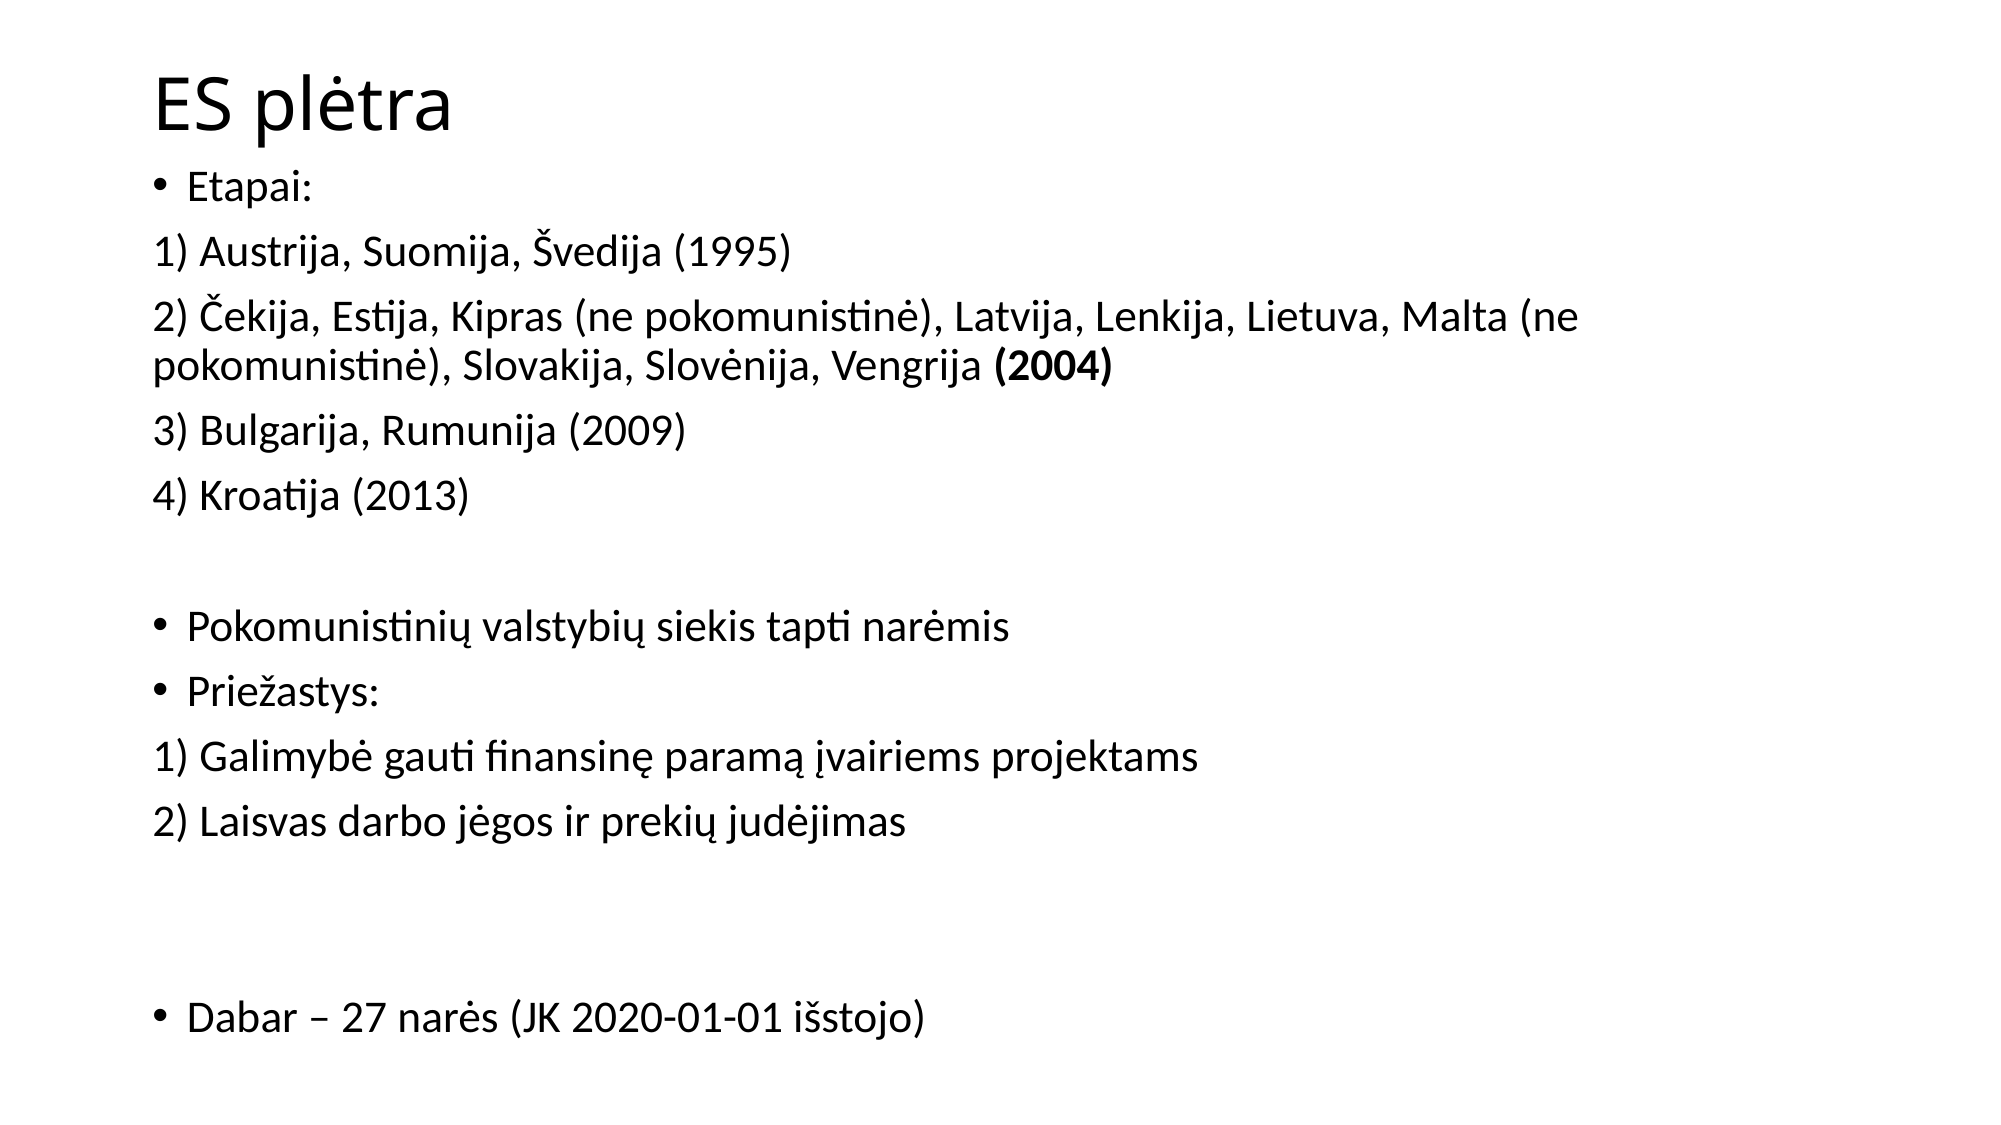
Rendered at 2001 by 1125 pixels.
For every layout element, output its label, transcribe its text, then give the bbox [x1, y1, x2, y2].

title ES plėtra [137, 59, 1863, 154]
list Etapai: 1) Austrija, Suomija, Švedija (1995) 2) Čekija, Estija, Kipras (ne pokomunistinė), Latvija, Lenkija, Lietuva, Malta (ne pokomunistinė), Slovakija, Slovėnija, Vengrija (2004) 3) Bulgarija, Rumunija (2009) 4) Kroatija (2013) Pokomunistinių valstybių siekis tapti narėmis Priežastys: 1) Galimybė gauti finansinę paramą įvairiems projektams 2) Laisvas darbo jėgos ir prekių judėjimas Dabar – 27 narės (JK 2020-01-01 išstojo) [137, 154, 1863, 1053]
